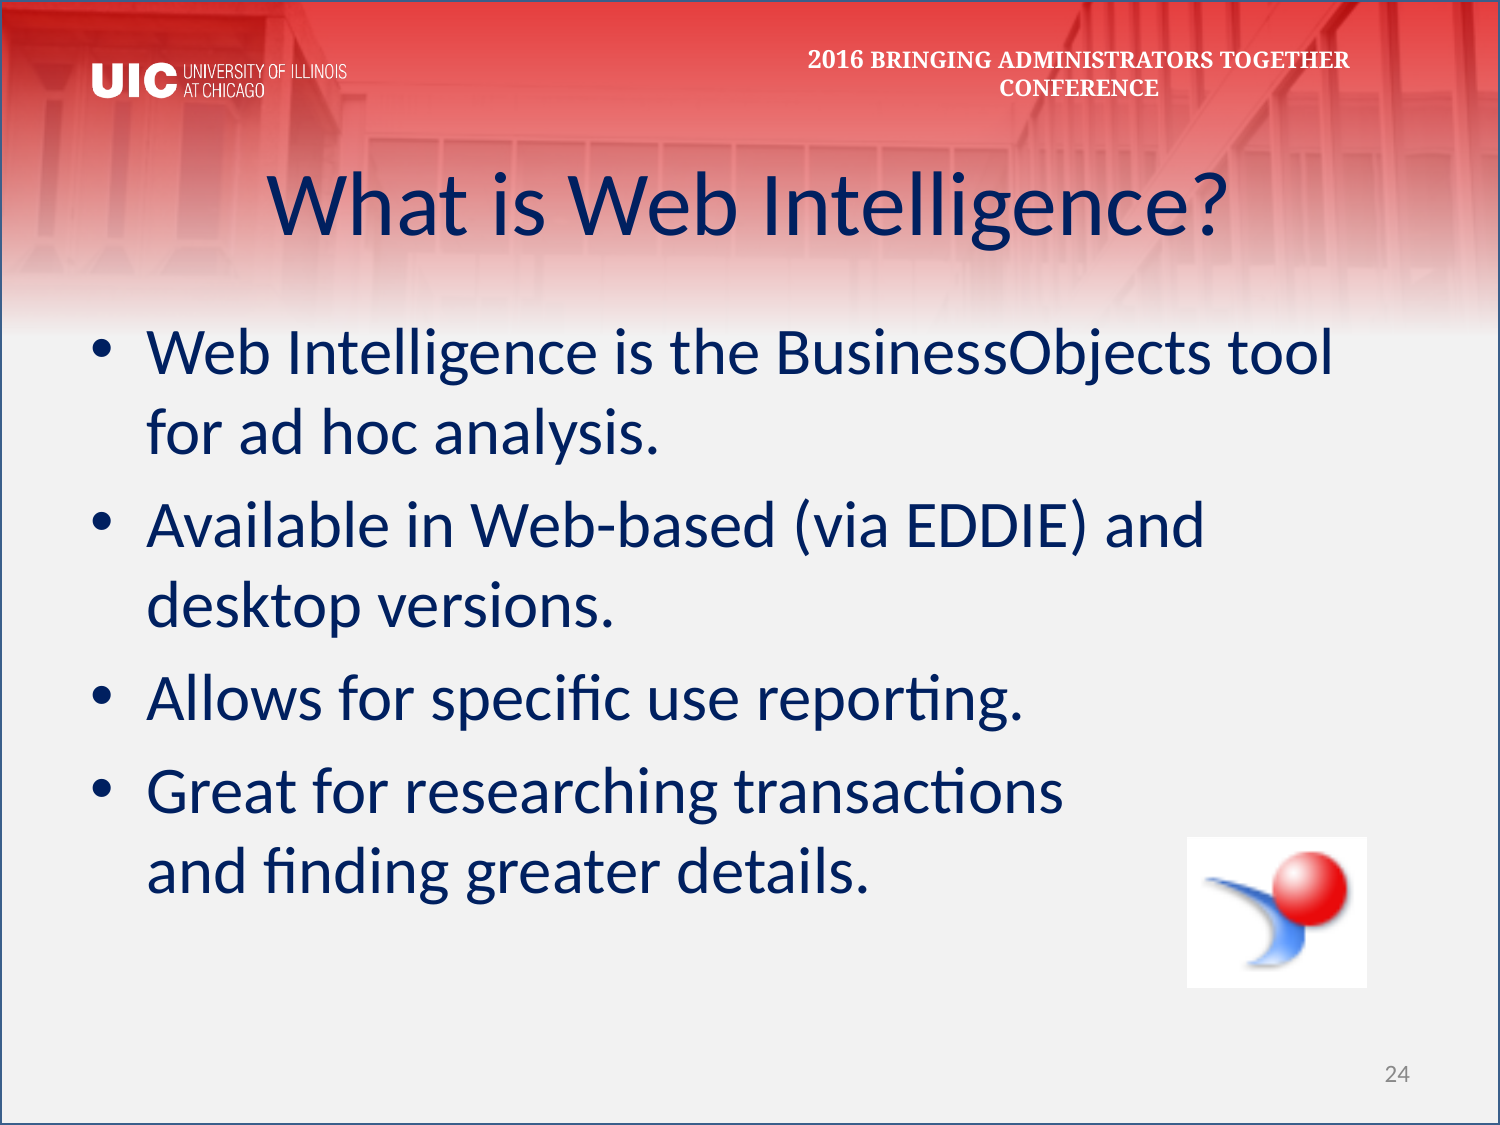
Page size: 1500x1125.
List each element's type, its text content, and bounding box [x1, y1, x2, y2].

title What is Web Intelligence? [75, 104, 1425, 293]
slide_number 24 [1074, 1042, 1425, 1103]
picture [1187, 837, 1367, 988]
picture [74, 45, 363, 115]
list Web Intelligence is the BusinessObjects tool for ad hoc analysis. Available in Web-based (via EDDIE) and desktop versions. Allows for specific use reporting. Great for researching transactions and finding greater details. [75, 299, 1425, 1025]
